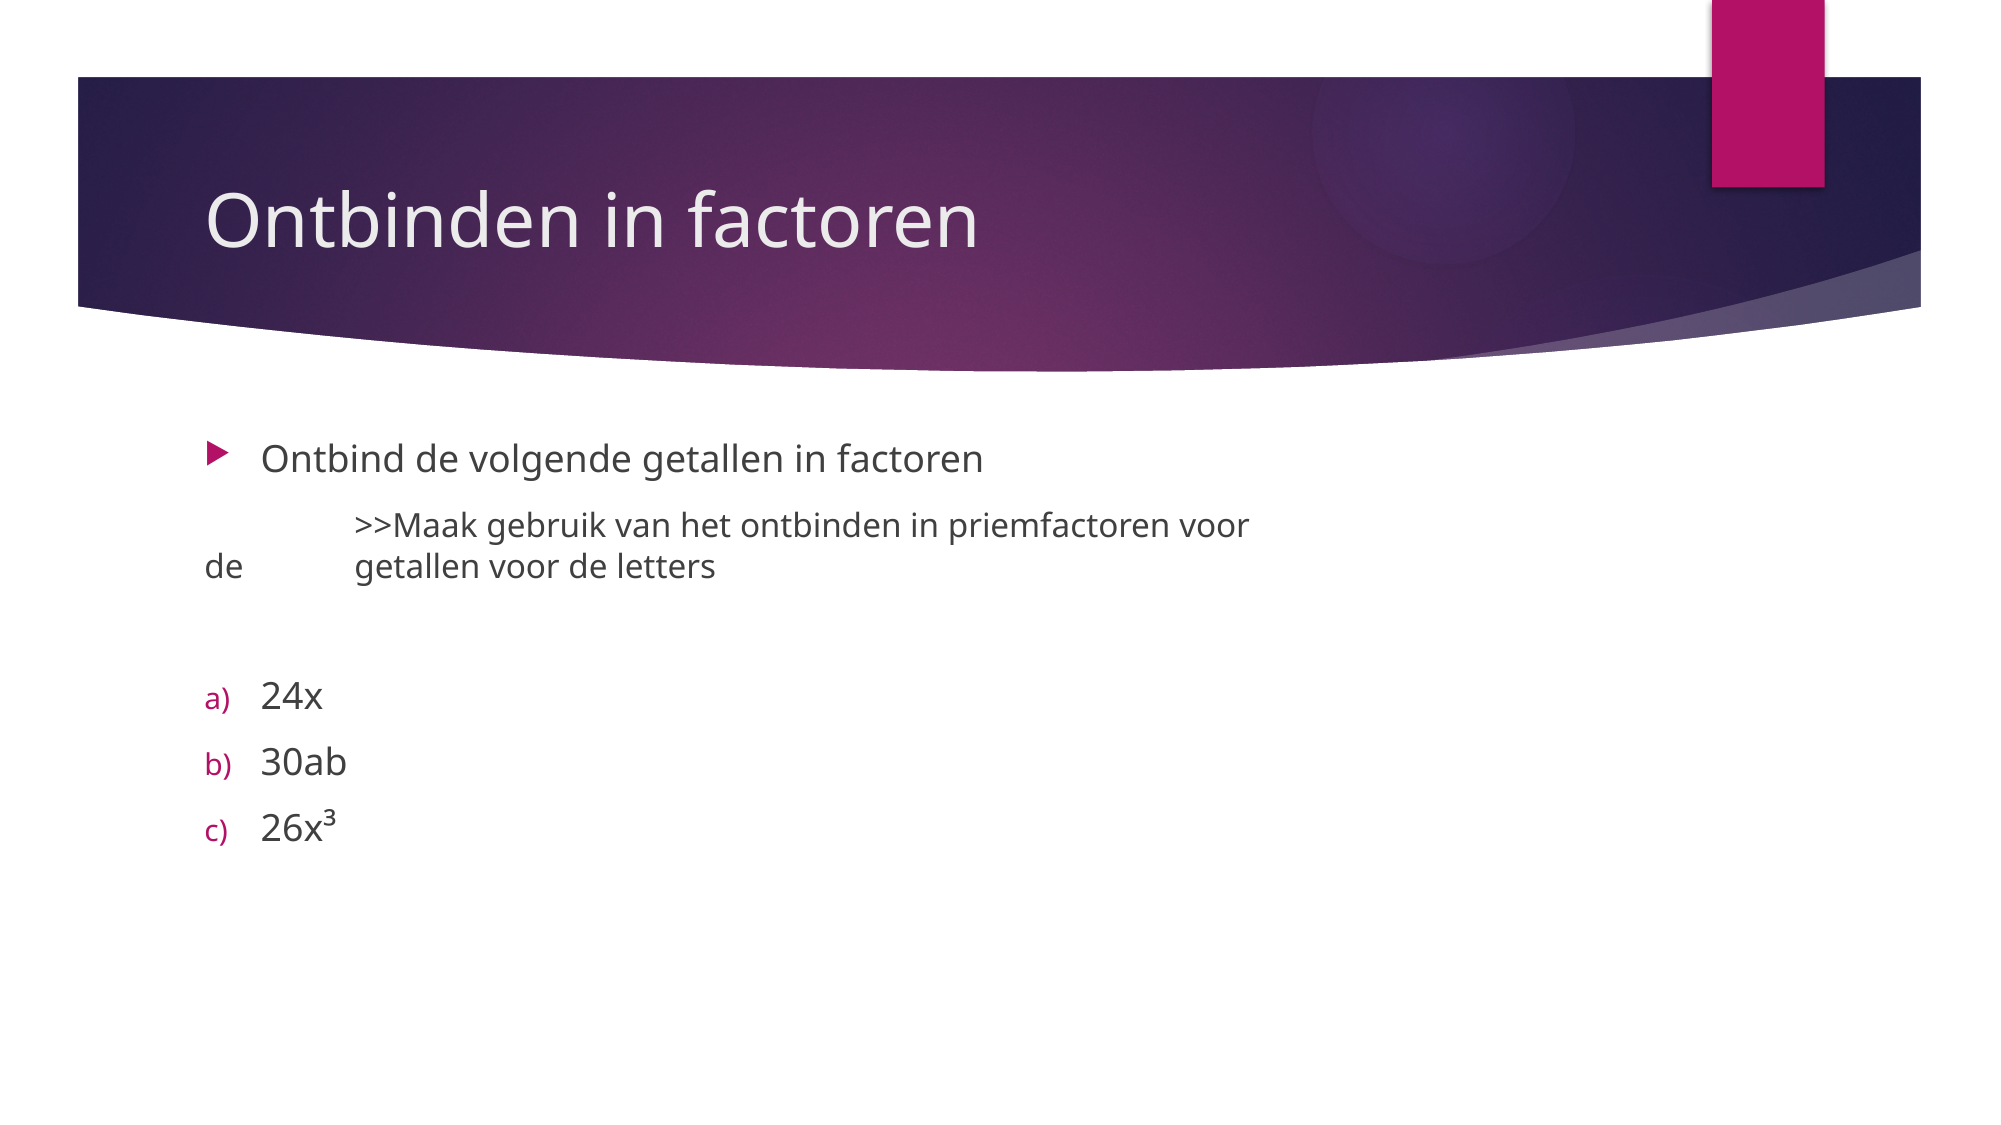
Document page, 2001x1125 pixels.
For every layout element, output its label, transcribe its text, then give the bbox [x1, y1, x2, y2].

list Ontbind de volgende getallen in factoren >>Maak gebruik van het ontbinden in priemfactoren voor de getallen voor de letters 24x 30ab 26x³ [189, 427, 1283, 988]
title Ontbinden in factoren [189, 159, 1627, 276]
